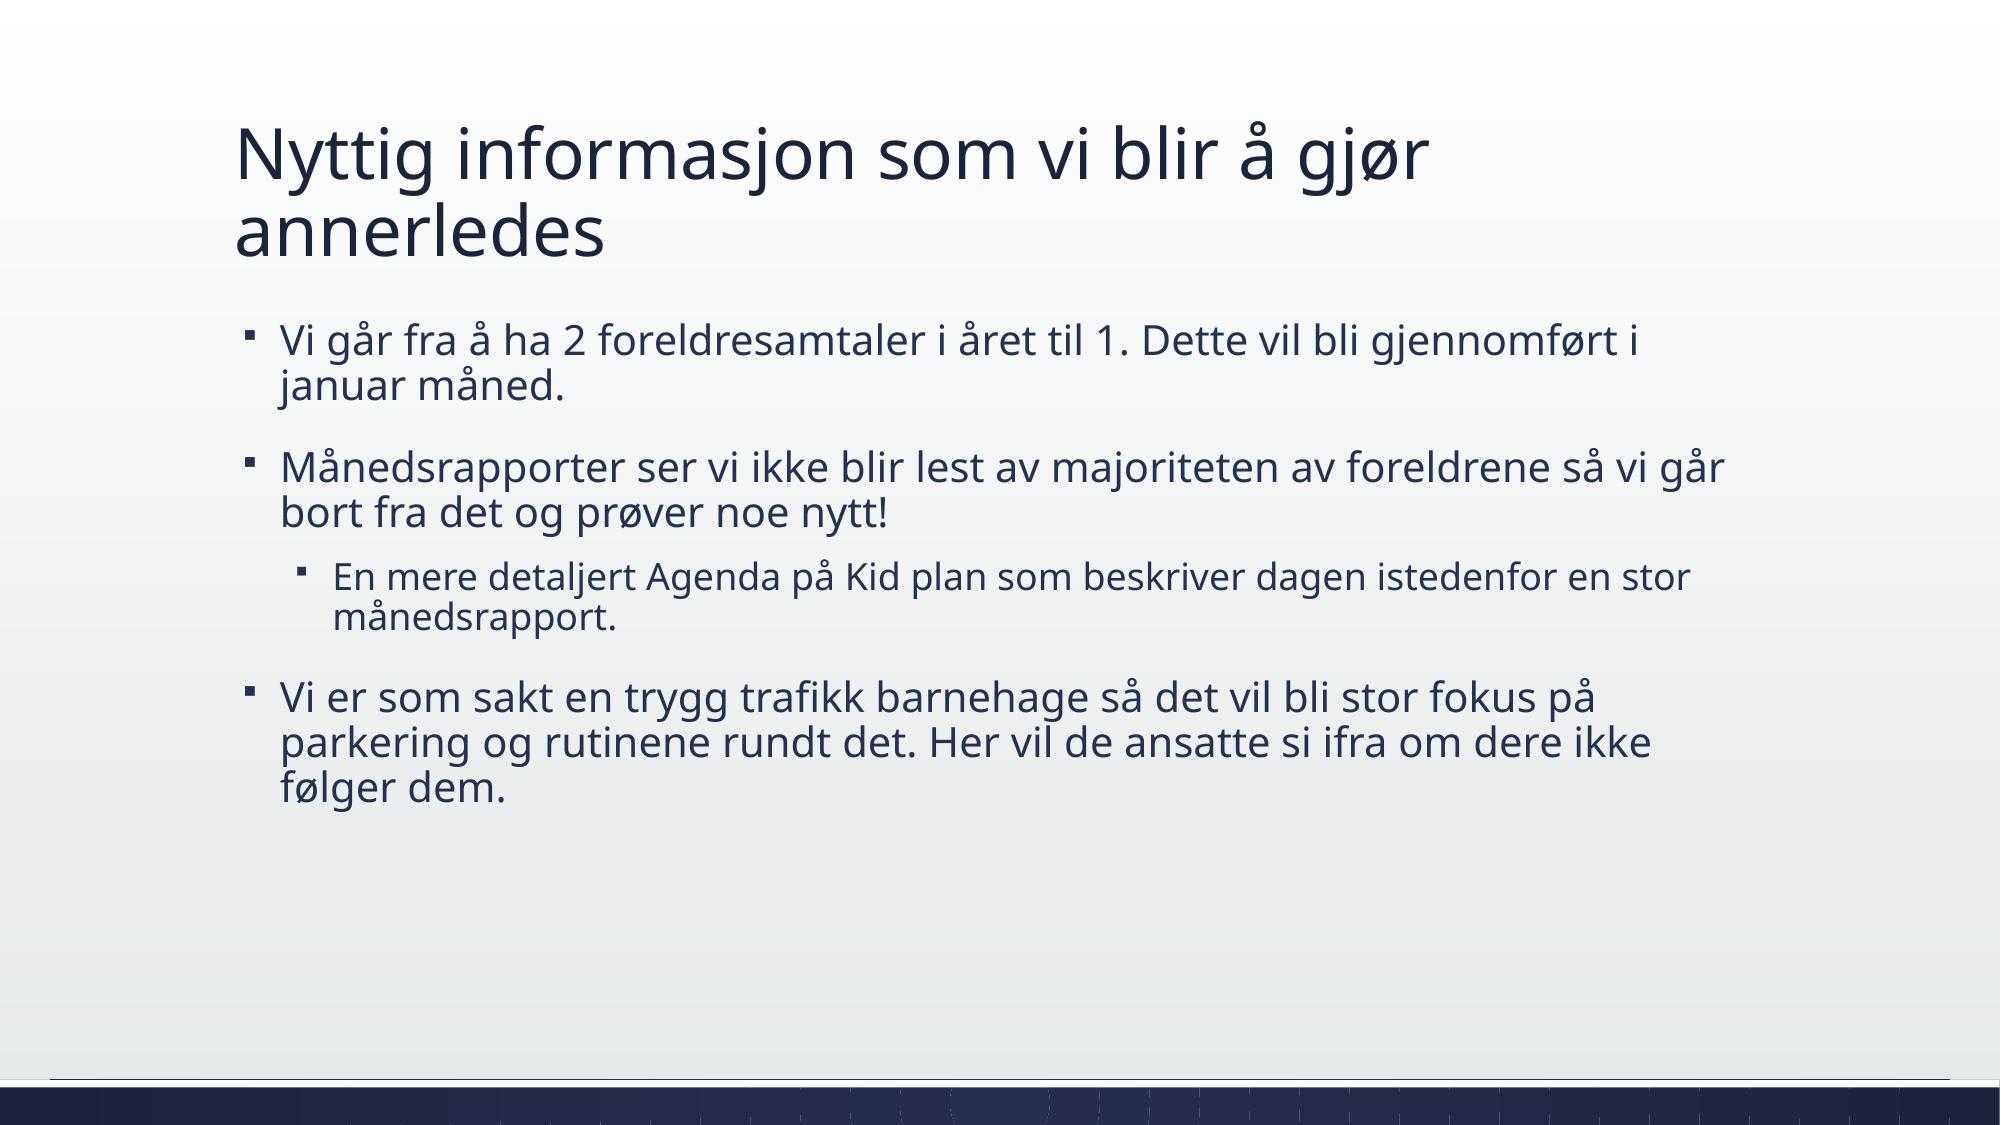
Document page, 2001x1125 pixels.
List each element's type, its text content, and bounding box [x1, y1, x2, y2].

list Vi går fra å ha 2 foreldresamtaler i året til 1. Dette vil bli gjennomført i januar måned. Månedsrapporter ser vi ikke blir lest av majoriteten av foreldrene så vi går bort fra det og prøver noe nytt! En mere detaljert Agenda på Kid plan som beskriver dagen istedenfor en stor månedsrapport. Vi er som sakt en trygg trafikk barnehage så det vil bli stor fokus på parkering og rutinene rundt det. Her vil de ansatte si ifra om dere ikke følger dem. [219, 311, 1780, 989]
title Nyttig informasjon som vi blir å gjør annerledes [219, 76, 1780, 279]
